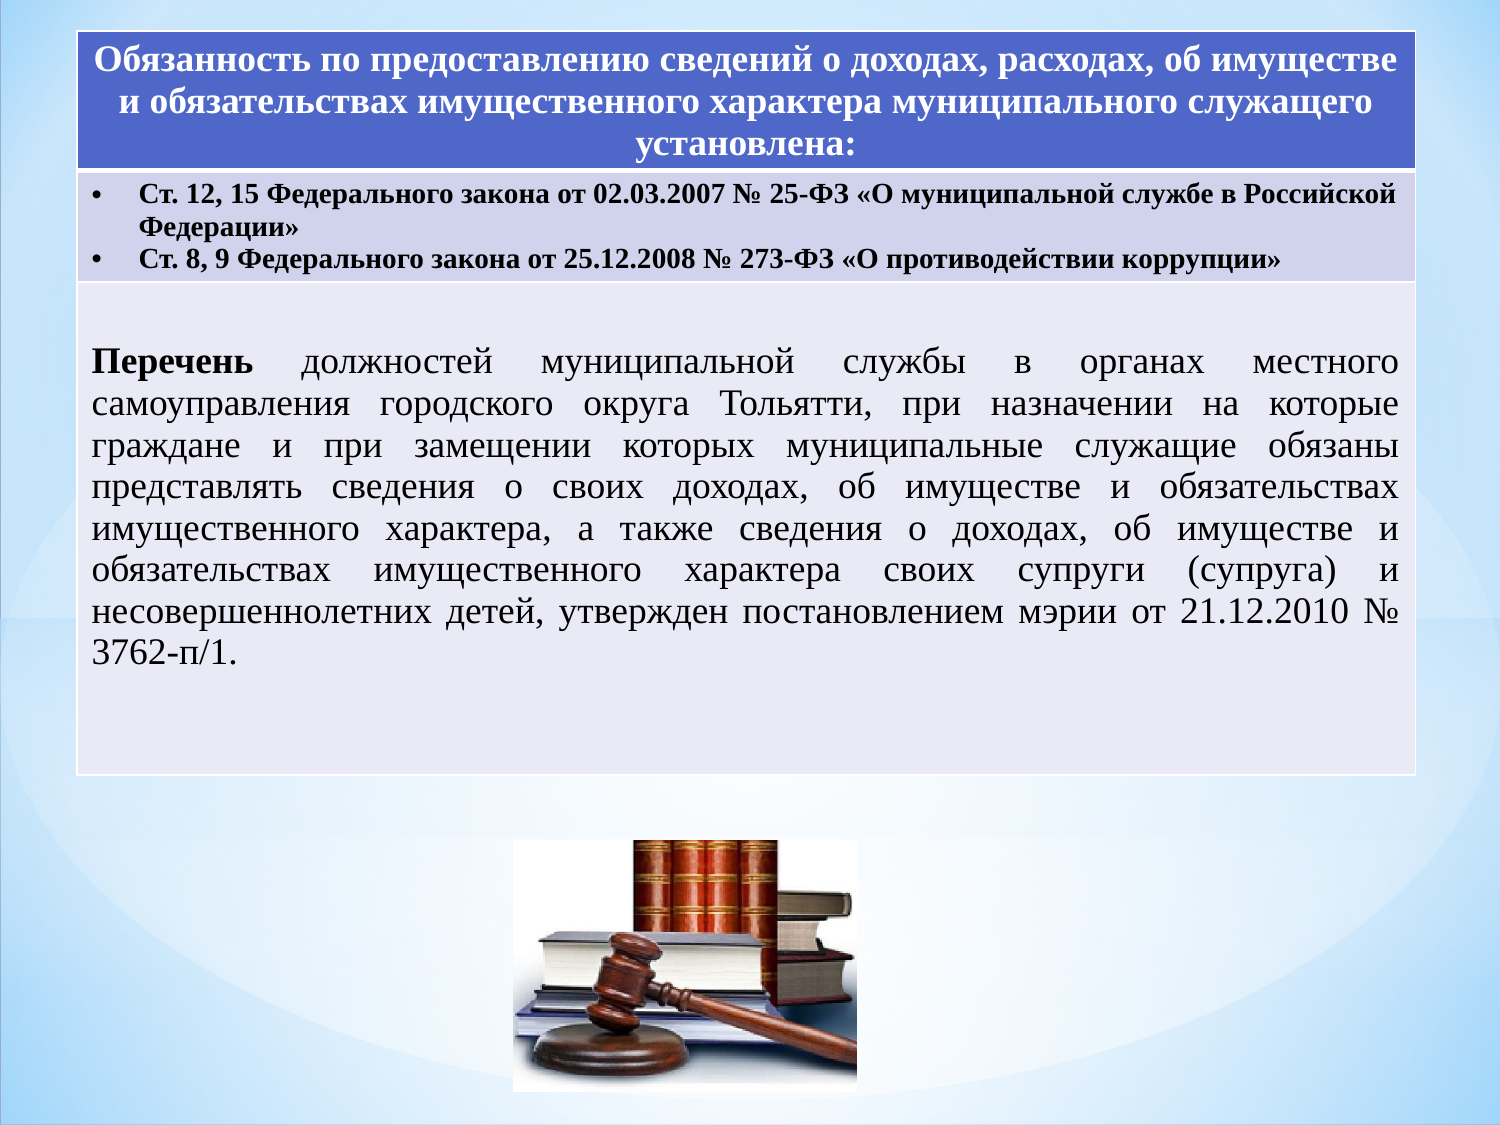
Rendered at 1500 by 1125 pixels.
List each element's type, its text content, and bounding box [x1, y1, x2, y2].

table_header Обязанность по предоставлению сведений о доходах, расходах, об имуществе и обязательствах имущественного характера муниципального служащего установлена: [78, 32, 1415, 168]
picture [513, 840, 857, 1092]
table_cell Перечень должностей муниципальной службы в органах местного самоуправления городского округа Тольятти, при назначении на которые граждане и при замещении которых муниципальные служащие обязаны представлять сведения о своих доходах, об имуществе и обязательствах имущественного характера, а также сведения о доходах, об имуществе и обязательствах имущественного характера своих супруги (супруга) и несовершеннолетних детей, утвержден постановлением мэрии от 21.12.2010 № 3762-п/1. [78, 283, 1415, 774]
table_cell Ст. 12, 15 Федерального закона от 02.03.2007 № 25-ФЗ «О муниципальной службе в Российской Федерации» Ст. 8, 9 Федерального закона от 25.12.2008 № 273-ФЗ «О противодействии коррупции» [78, 173, 1415, 281]
